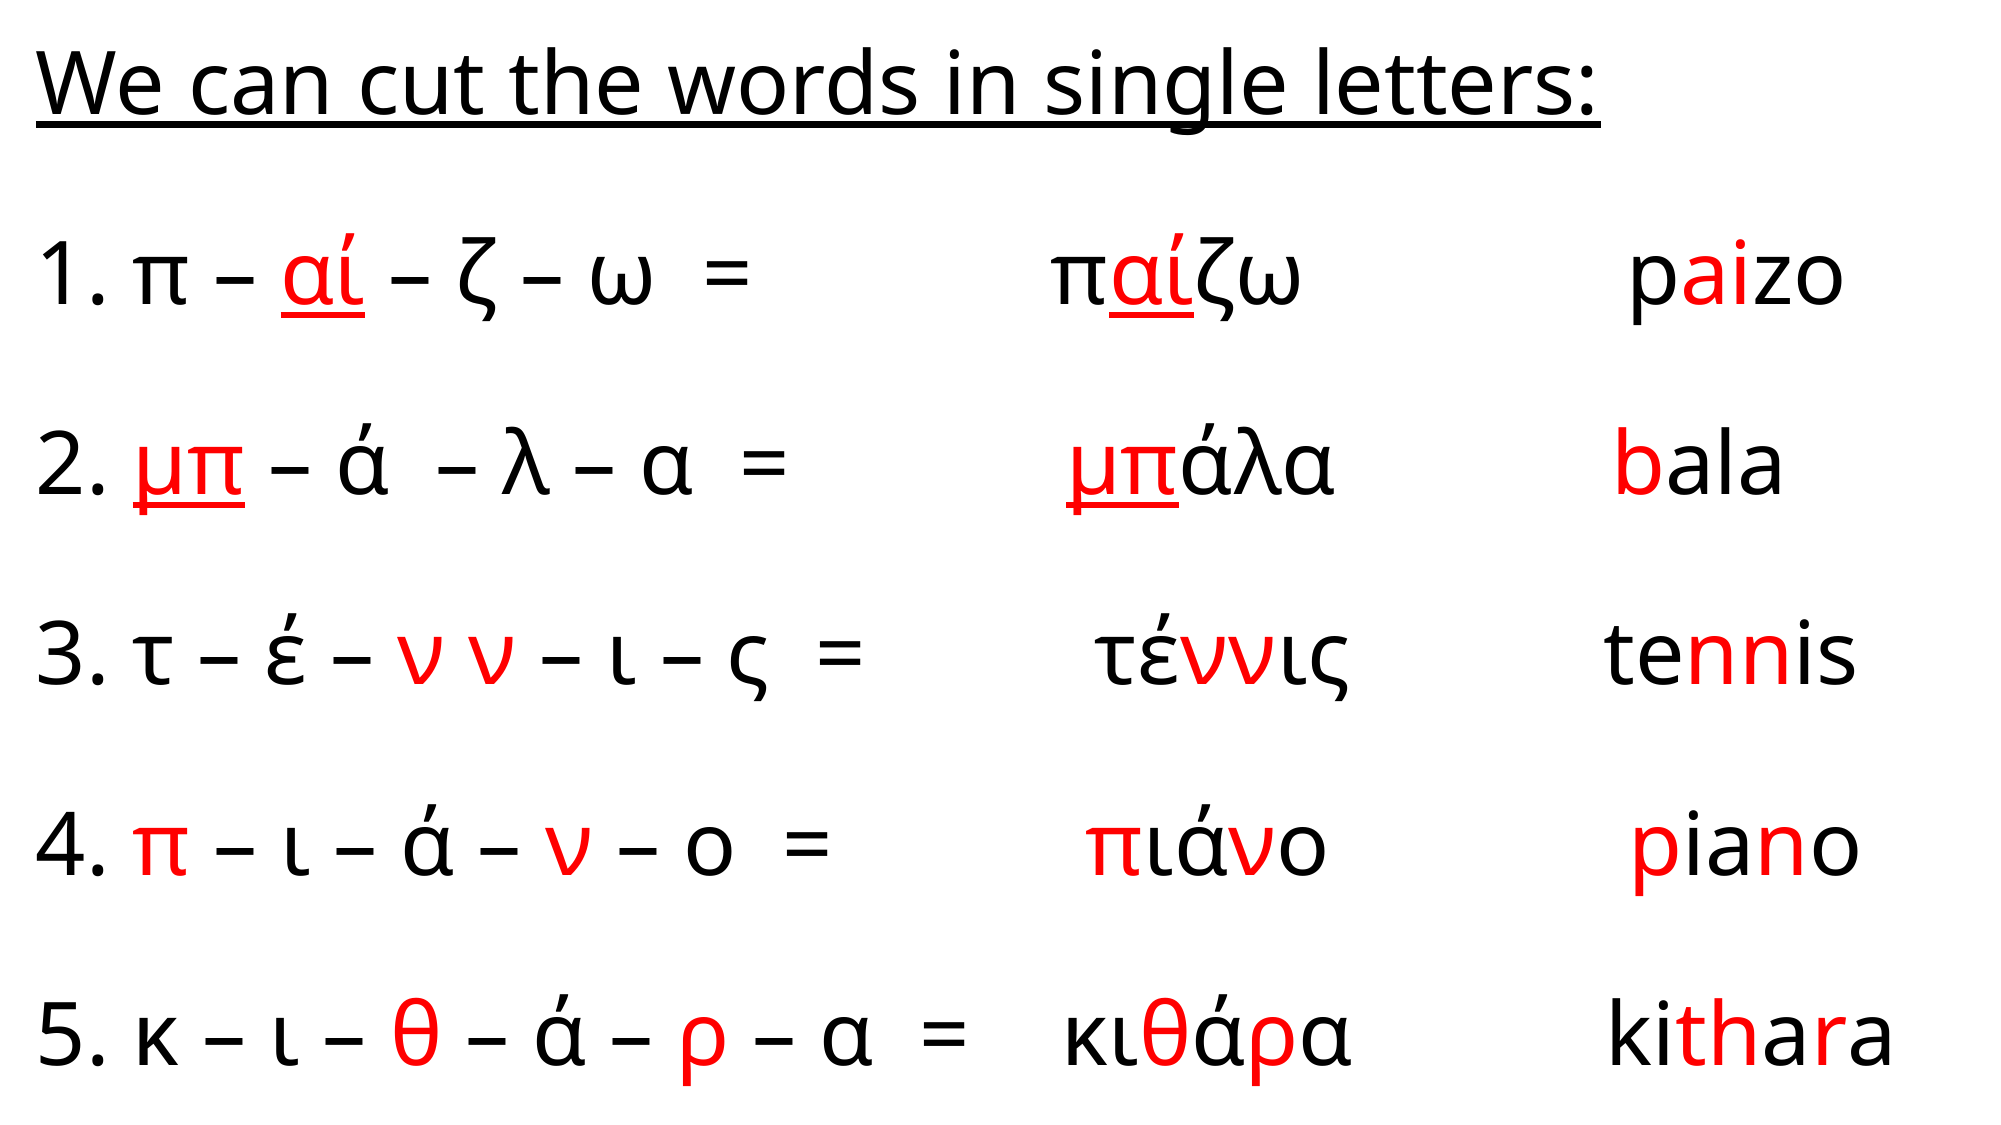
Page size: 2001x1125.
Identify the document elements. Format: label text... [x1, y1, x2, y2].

title We can cut the words in single letters: 1. π – αί – ζ – ω = παίζω paizo 2. μπ – ά – λ – α = μπάλα bala 3. τ – έ – ν ν – ι – ς = τέννις tennis 4. π – ι – ά – ν – ο = πιάνο piano 5. κ – ι – θ – ά – ρ – α = κιθάρα kithara [20, 22, 1980, 1100]
